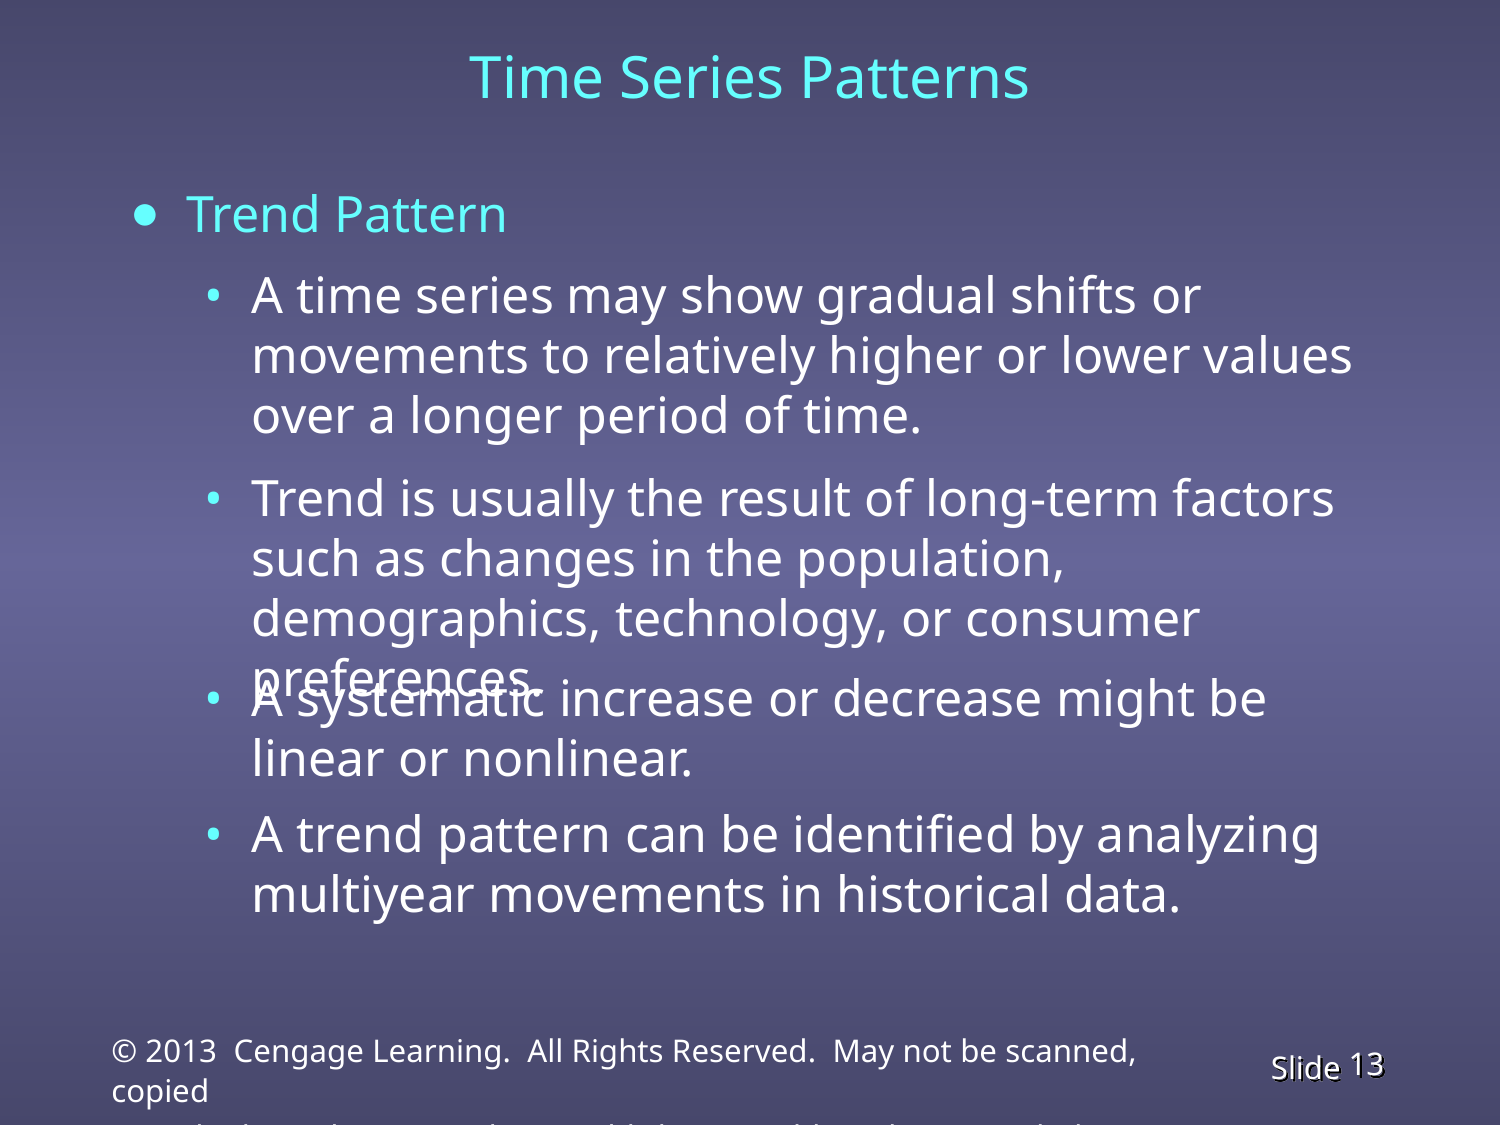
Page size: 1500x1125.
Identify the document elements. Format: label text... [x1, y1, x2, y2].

text_box Trend is usually the result of long-term factors such as changes in the population, demographics, technology, or consumer preferences. [115, 459, 1394, 659]
text_box Trend Pattern [115, 175, 716, 251]
text_box A time series may show gradual shifts or movements to relatively higher or lower values over a longer period of time. [115, 256, 1391, 459]
title Time Series Patterns [112, 8, 1388, 143]
text_box A systematic increase or decrease might be linear or nonlinear. [115, 659, 1394, 795]
text_box A trend pattern can be identified by analyzing multiyear movements in historical data. [115, 795, 1394, 946]
